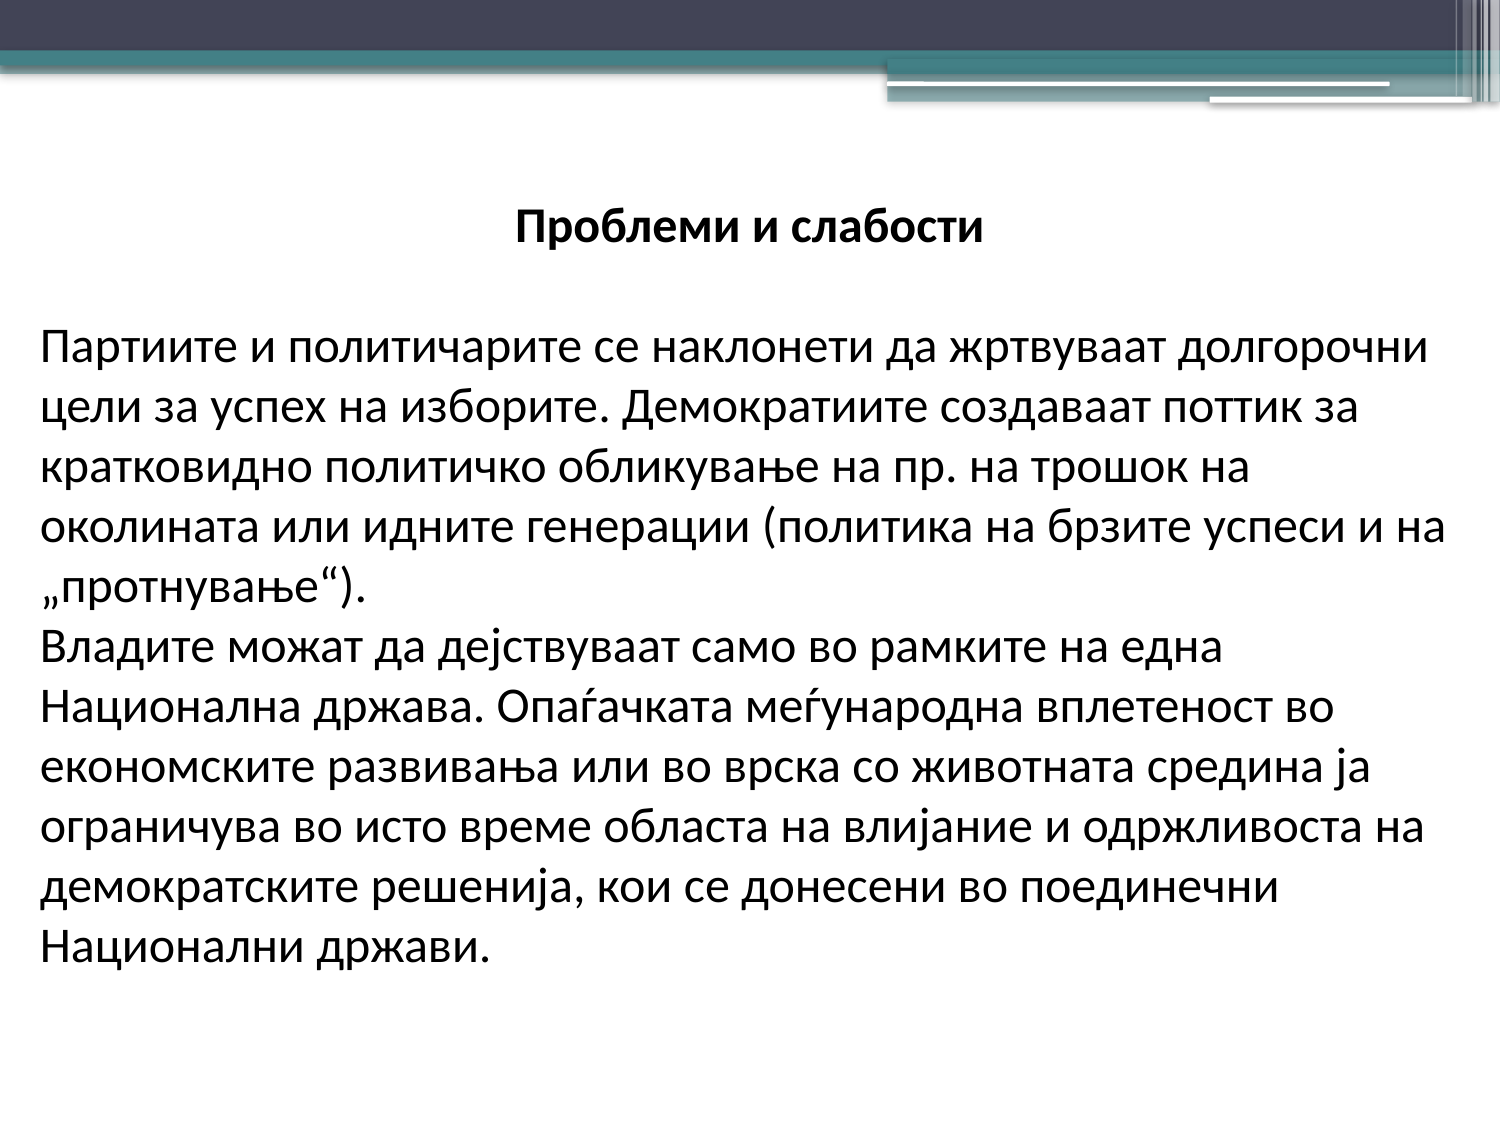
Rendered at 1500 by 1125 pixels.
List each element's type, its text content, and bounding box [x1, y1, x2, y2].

text_box Проблеми и слабости Партиите и политичарите се наклонети да жртвуваат долгорочни цели за успех на изборите. Демократиите создаваат поттик за кратковидно политичко обликување на пр. на трошок на околината или идните генерации (политика на брзите успеси и на „протнување“). Владите можат да дејствуваат само во рамките на една Национална држава. Опаѓачката меѓународна вплетеност во економските развивања или во врска со животната средина ја ограничува во исто време областа на влијание и одржливоста на демократските решенија, кои се донесени во поединечни Национални држави. [24, 184, 1475, 980]
